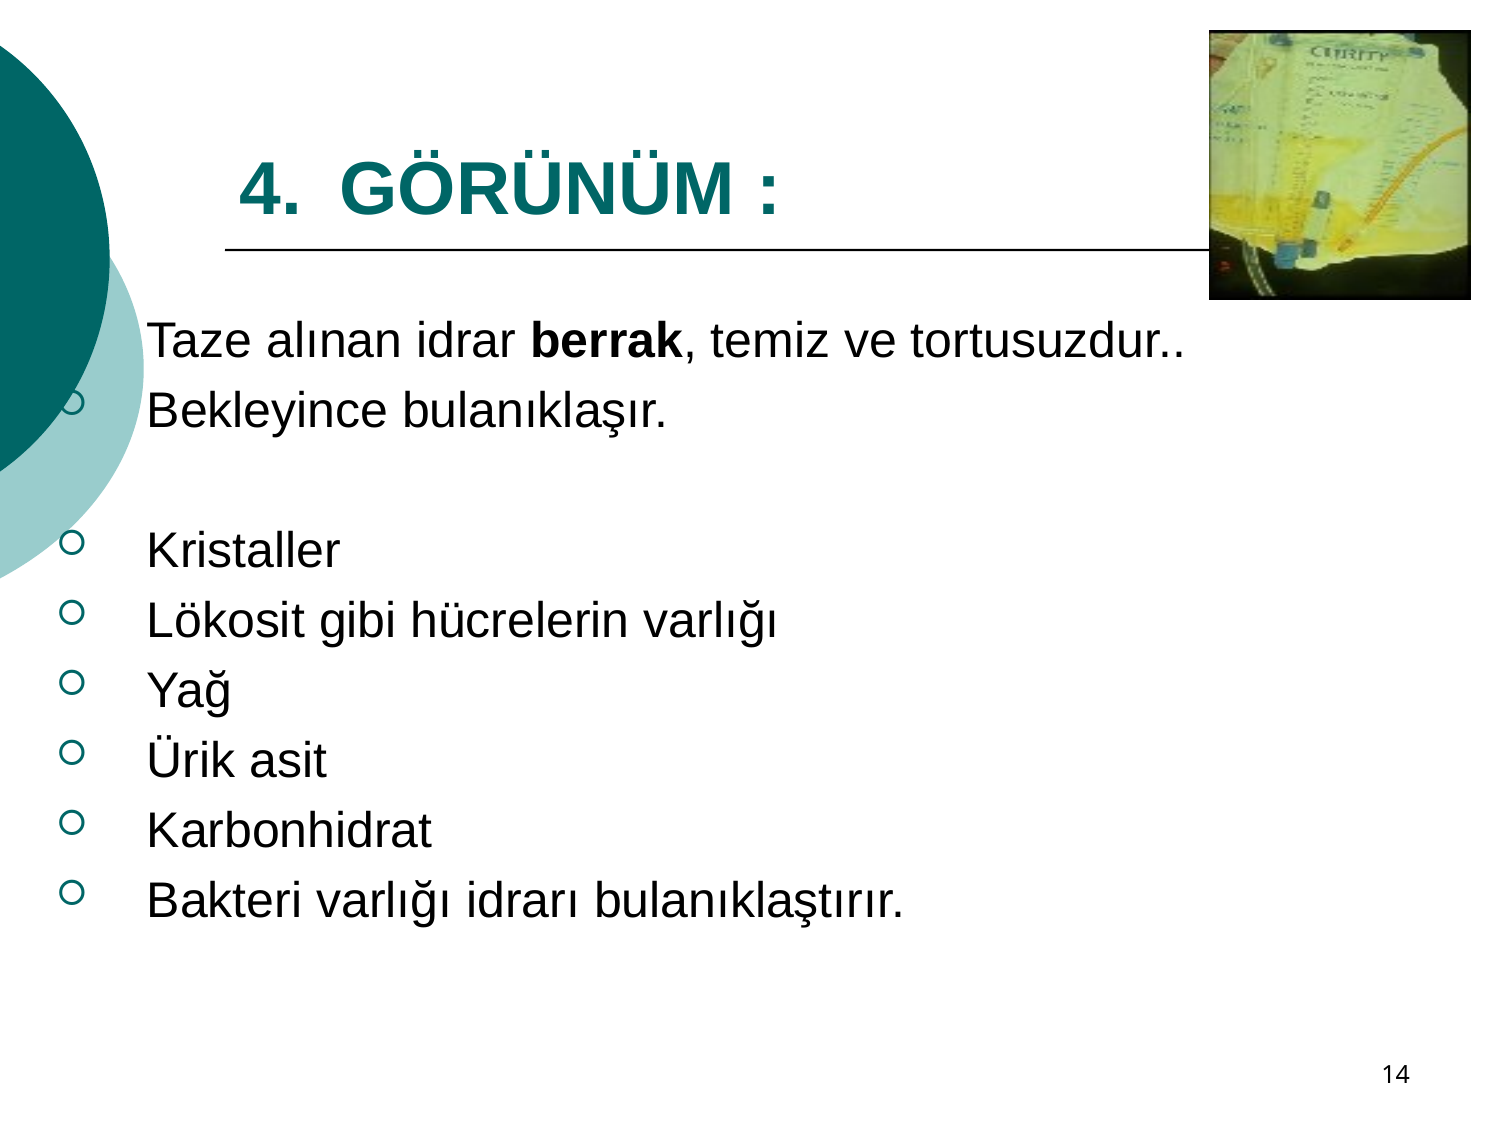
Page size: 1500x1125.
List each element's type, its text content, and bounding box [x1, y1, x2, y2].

slide_number 14 [1074, 1024, 1426, 1101]
title GÖRÜNÜM : [224, 49, 1204, 237]
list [1209, 30, 1471, 300]
list Taze alınan idrar berrak, temiz ve tortusuzdur.. Bekleyince bulanıklaşır. Kristaller Lökosit gibi hücrelerin varlığı Yağ Ürik asit Karbonhidrat Bakteri varlığı idrarı bulanıklaştırır. [41, 299, 1425, 975]
